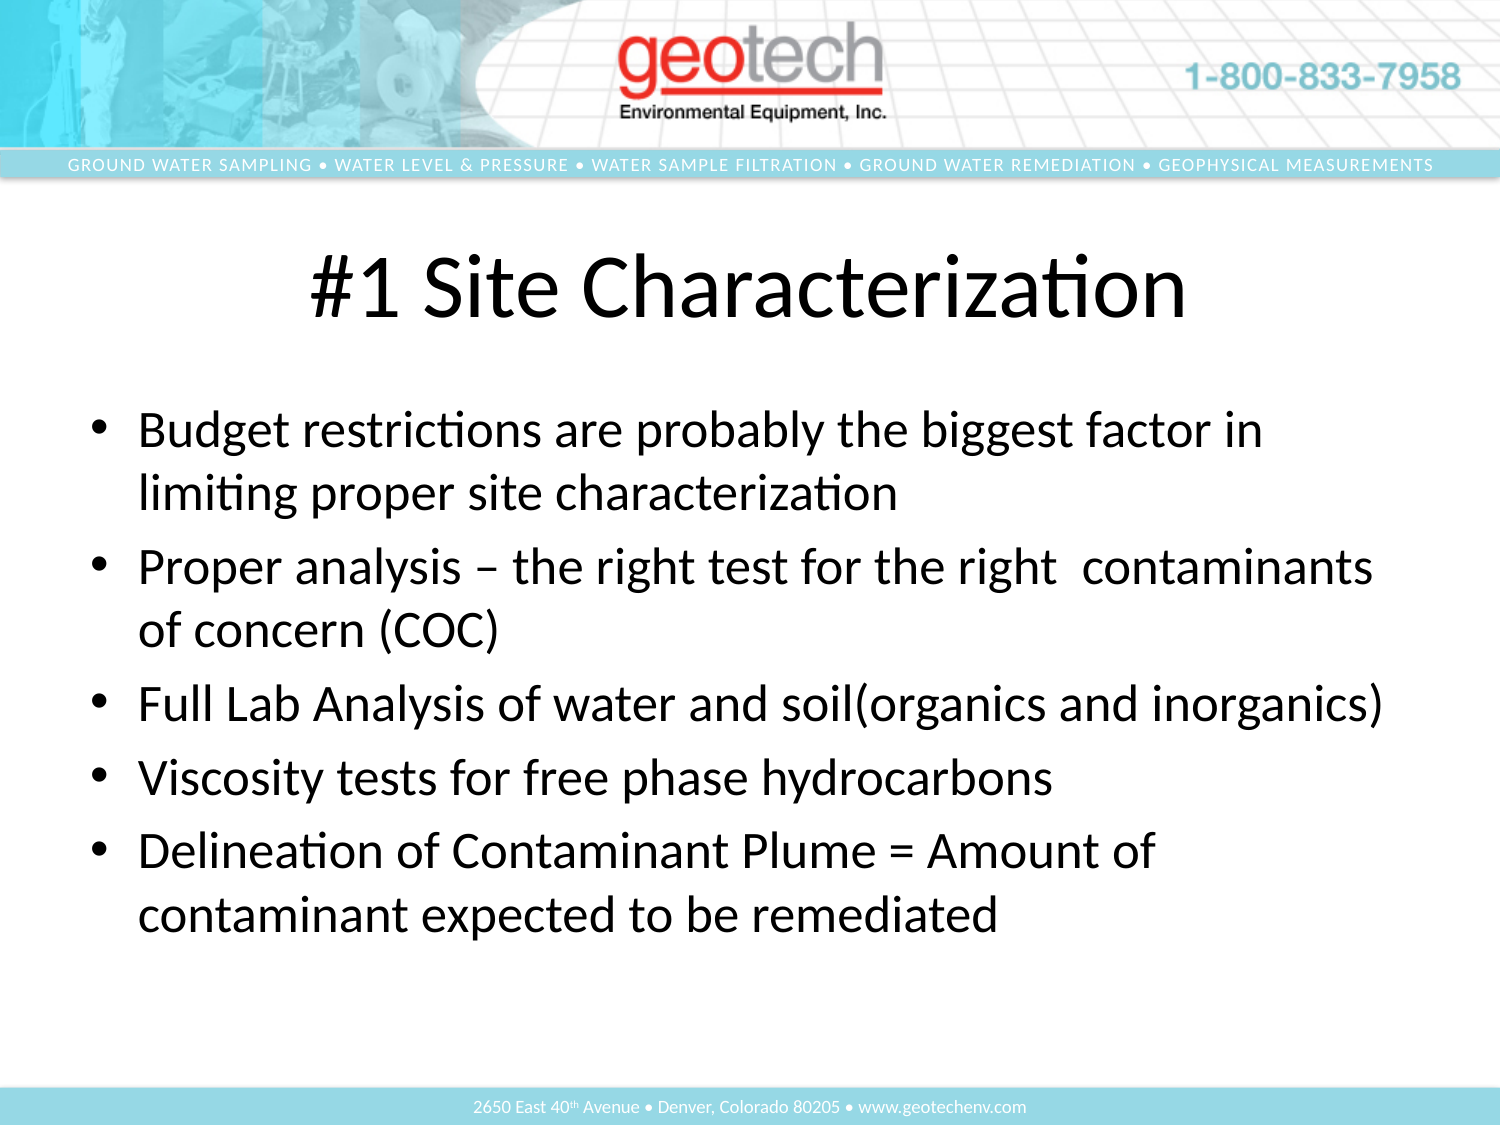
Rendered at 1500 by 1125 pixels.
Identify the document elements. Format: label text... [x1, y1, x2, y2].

title #1 Site Characterization [75, 187, 1425, 375]
picture [0, 0, 1500, 150]
list Budget restrictions are probably the biggest factor in limiting proper site characterization Proper analysis – the right test for the right contaminants of concern (COC) Full Lab Analysis of water and soil(organics and inorganics) Viscosity tests for free phase hydrocarbons Delineation of Contaminant Plume = Amount of contaminant expected to be remediated [75, 387, 1425, 1005]
